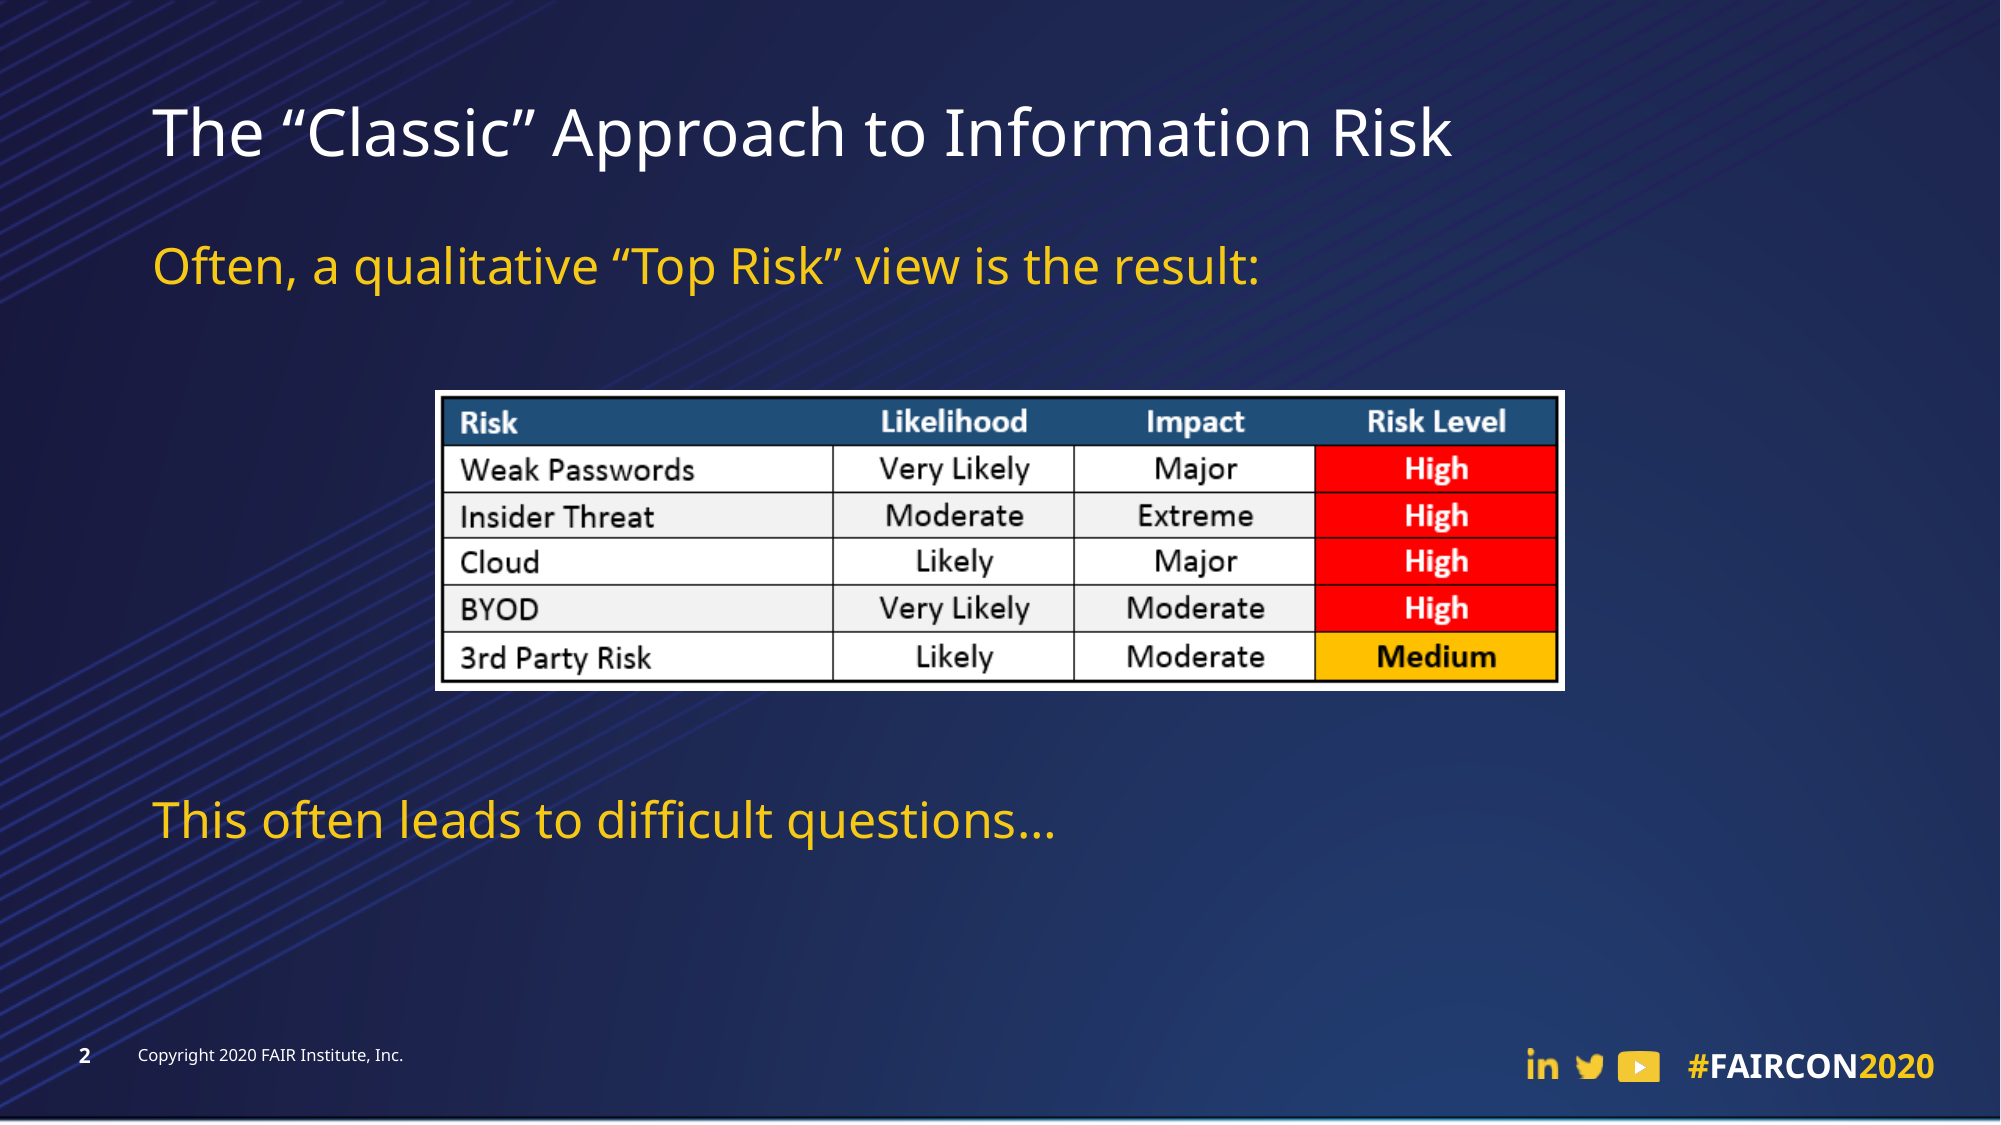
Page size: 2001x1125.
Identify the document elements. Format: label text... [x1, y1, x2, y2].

slide_number 2 [64, 1026, 146, 1087]
picture [0, 0, 2001, 1125]
footer Copyright 2020 FAIR Institute, Inc. [146, 1026, 1519, 1087]
list This often leads to difficult questions… [137, 788, 1863, 938]
text_box Often, a qualitative “Top Risk” view is the result: [137, 192, 1498, 344]
title The “Classic” Approach to Information Risk [137, 59, 1498, 192]
